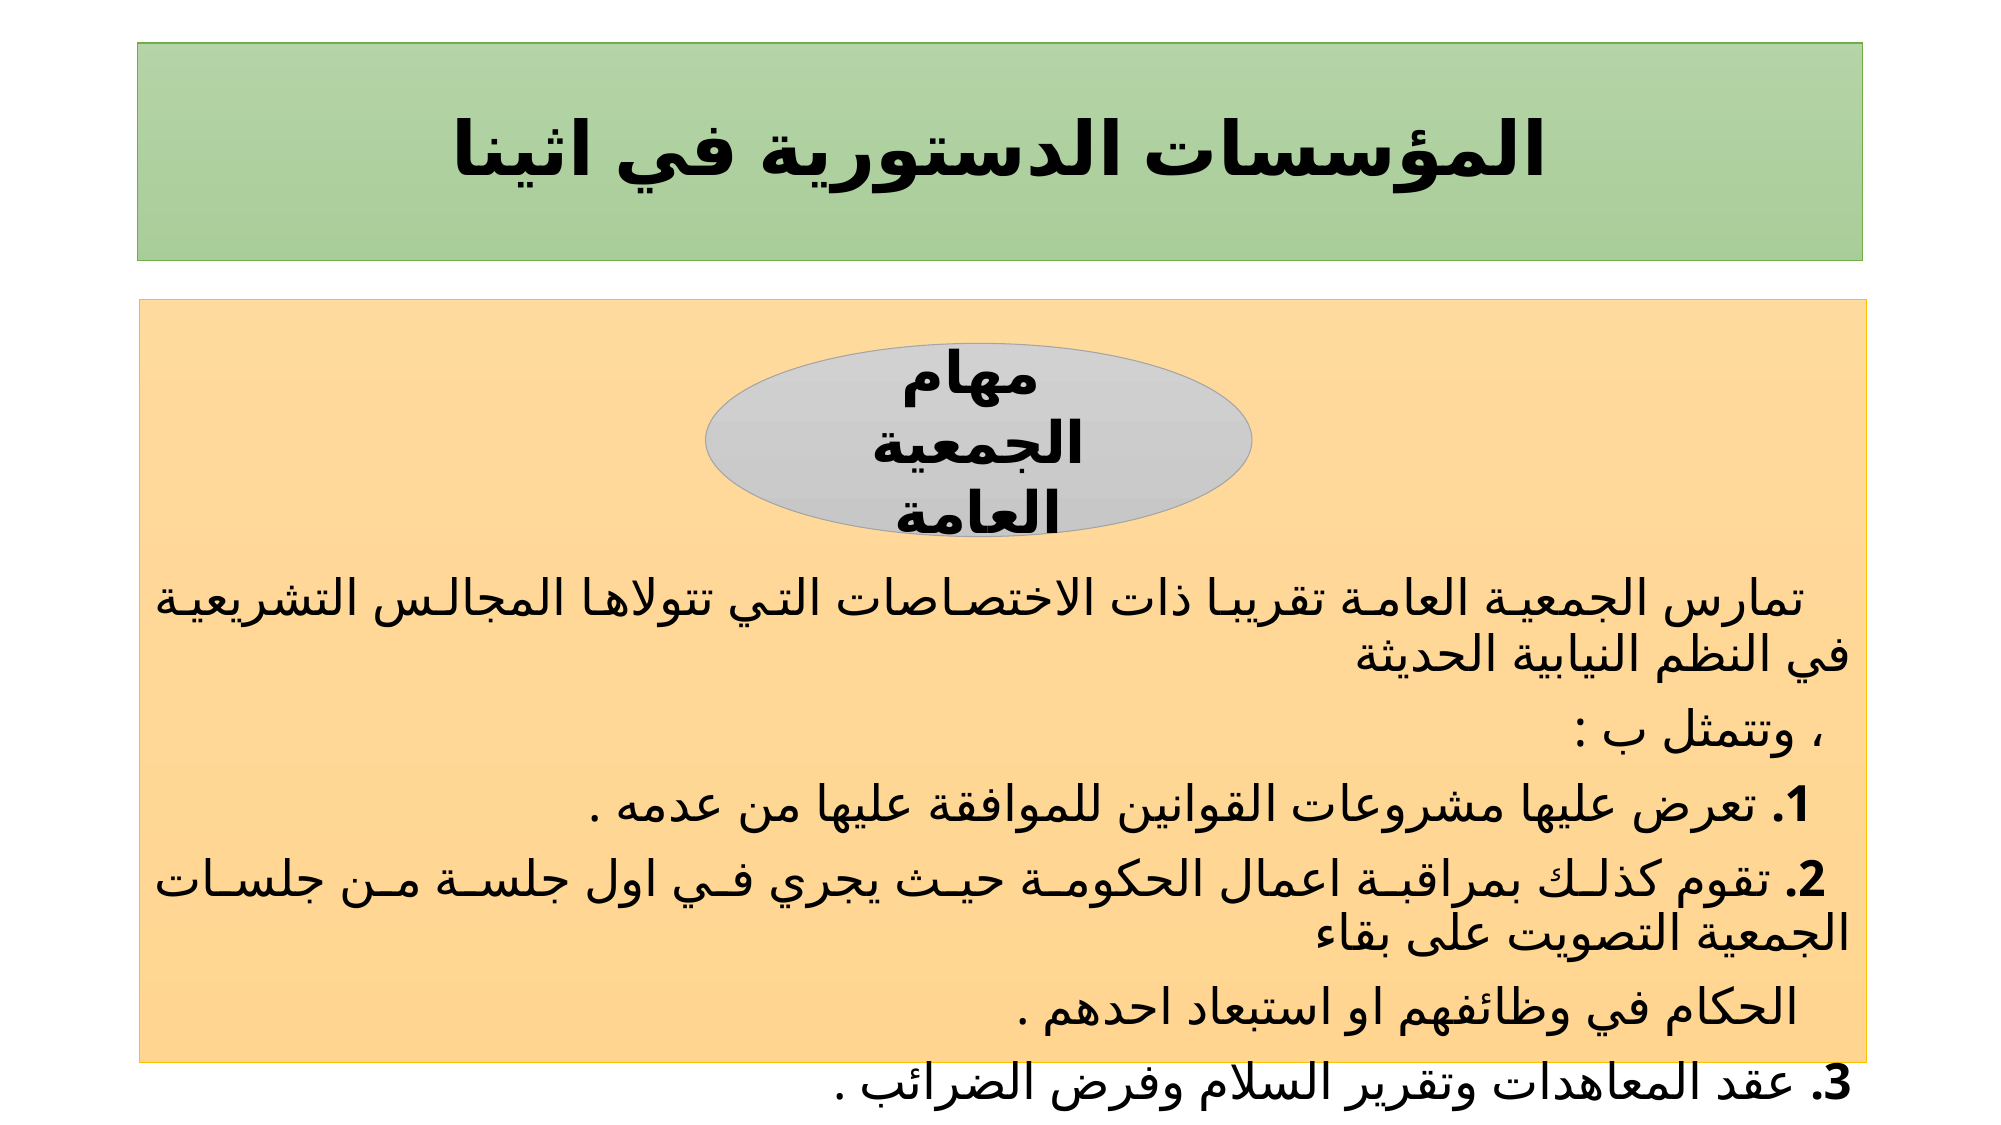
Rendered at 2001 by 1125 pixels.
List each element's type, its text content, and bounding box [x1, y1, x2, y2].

list تمارس الجمعية العامة تقريبا ذات الاختصاصات التي تتولاها المجالس التشريعية في النظم النيابية الحديثة ، وتتمثل ب : 1. تعرض عليها مشروعات القوانين للموافقة عليها من عدمه . 2. تقوم كذلك بمراقبة اعمال الحكومة حيث يجري في اول جلسة من جلسات الجمعية التصويت على بقاء الحكام في وظائفهم او استبعاد احدهم . 3. عقد المعاهدات وتقرير السلام وفرض الضرائب . [139, 299, 1867, 1063]
text_box مهام الجمعية العامة [705, 342, 1253, 538]
title المؤسسات الدستورية في اثينا [137, 42, 1863, 261]
